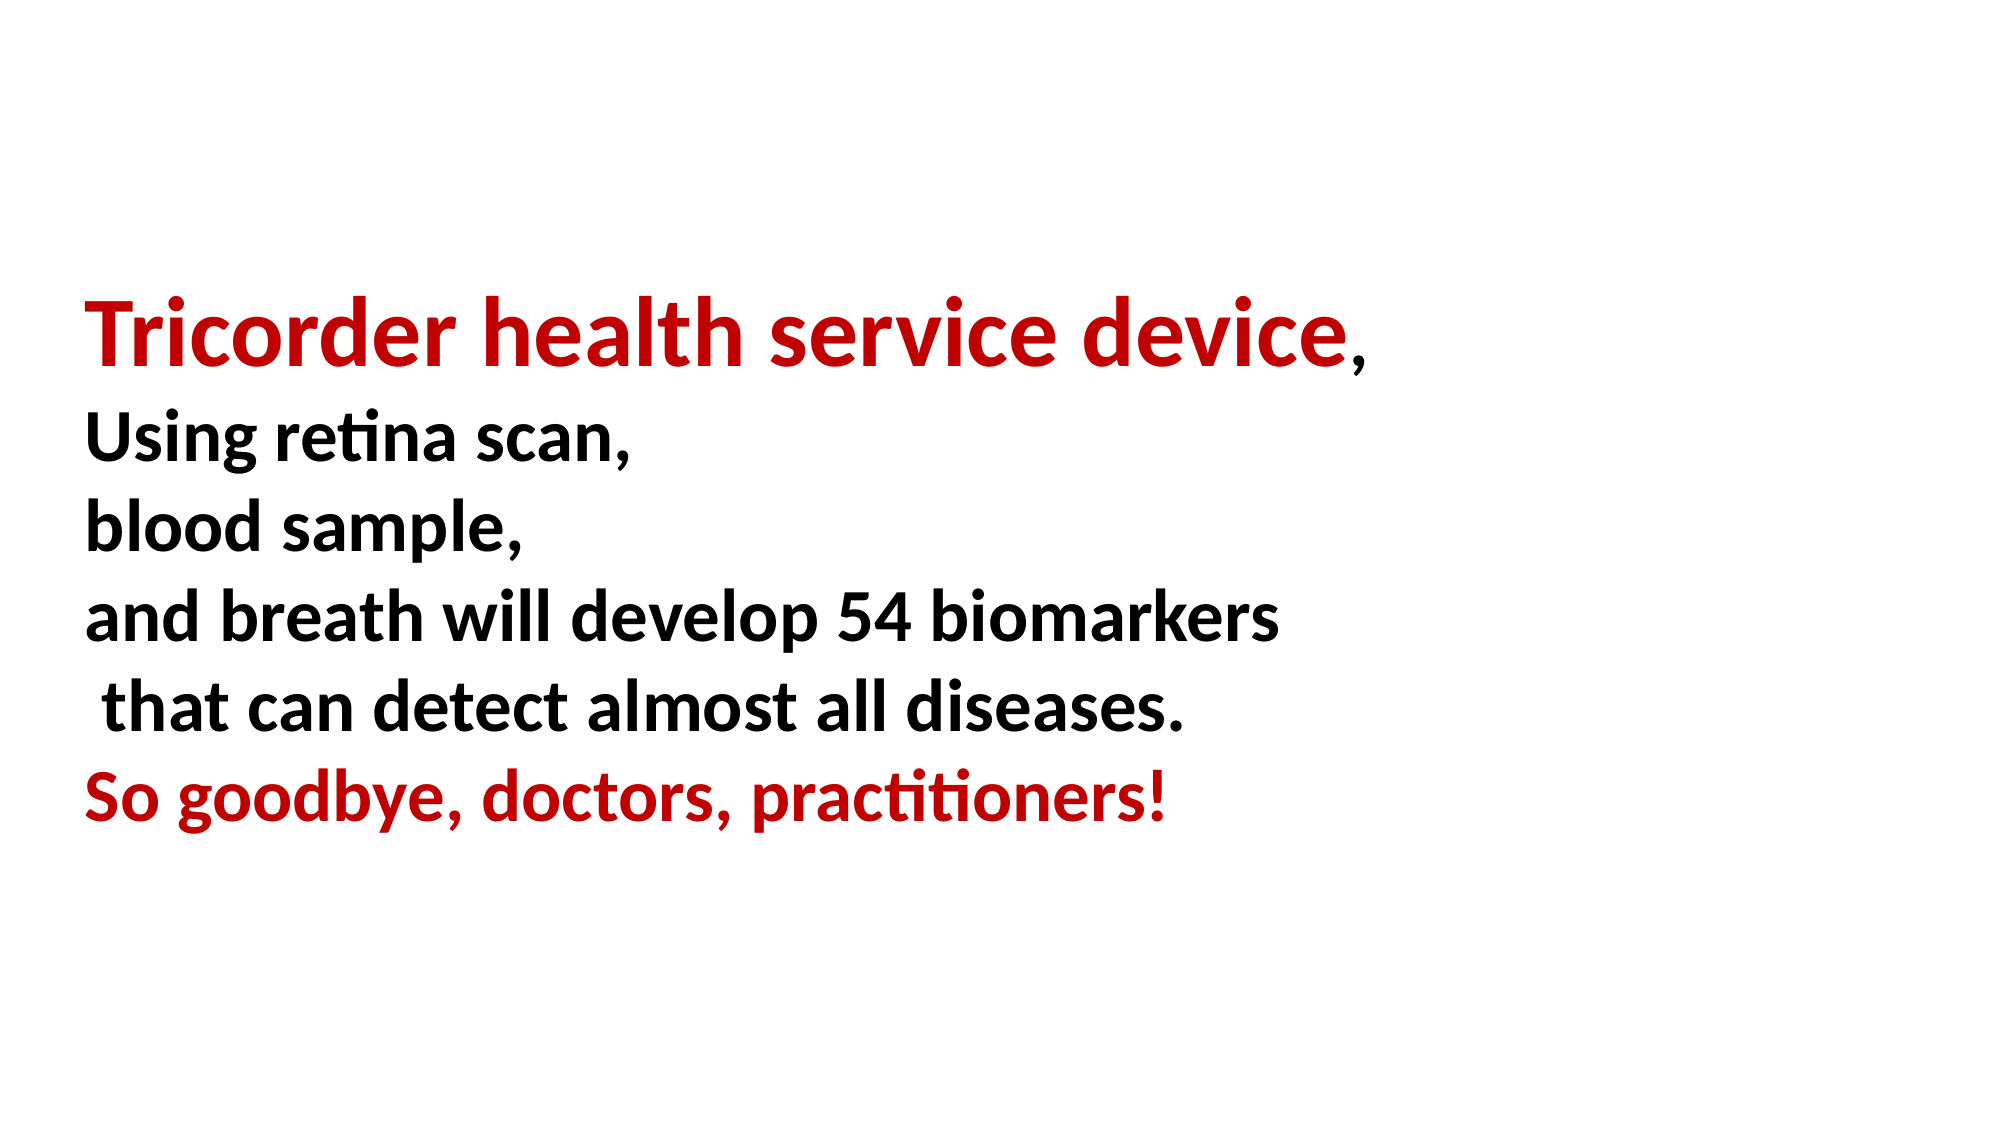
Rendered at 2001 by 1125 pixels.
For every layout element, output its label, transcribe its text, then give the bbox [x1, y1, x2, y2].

text_box Tricorder health service device, Using retina scan, blood sample, and breath will develop 54 biomarkers that can detect almost all diseases. So goodbye, doctors, practitioners! [70, 258, 1401, 844]
